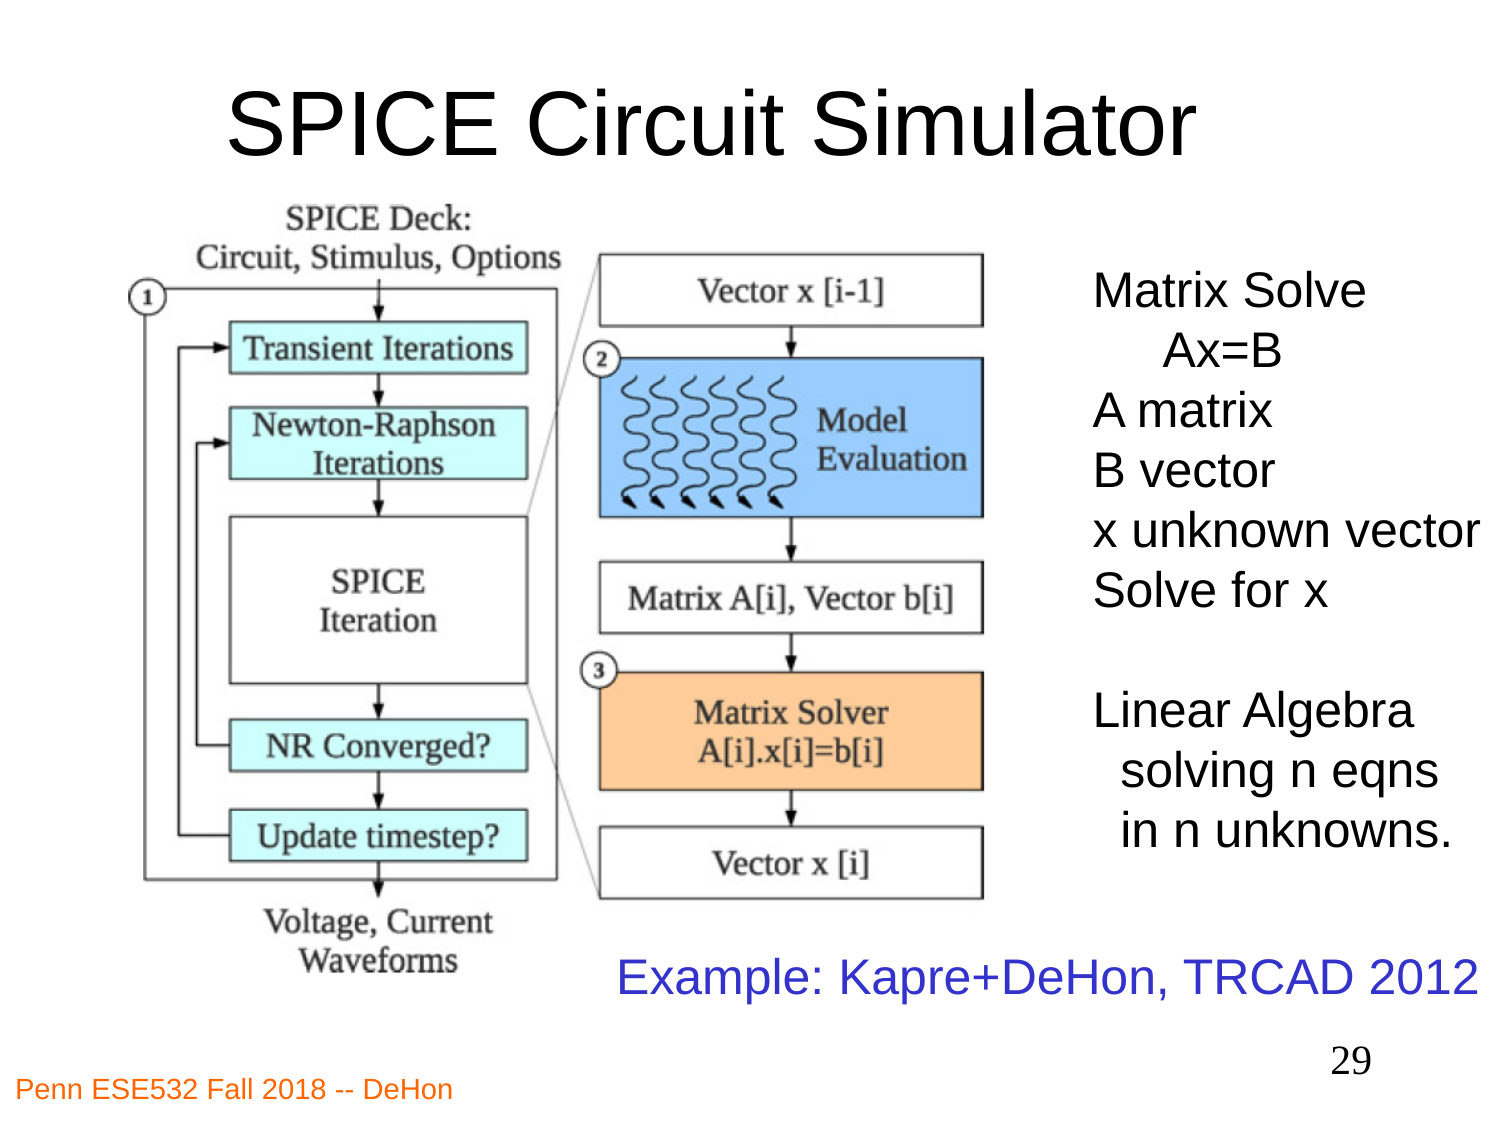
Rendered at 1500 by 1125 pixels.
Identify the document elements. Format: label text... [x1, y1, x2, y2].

text_box Matrix Solve Ax=B A matrix B vector x unknown vector Solve for x Linear Algebra solving n eqns in n unknowns. [1077, 249, 1497, 865]
slide_number 29 [1074, 1024, 1388, 1101]
title SPICE Circuit Simulator [74, 24, 1351, 213]
text_box Example: Kapre+DeHon, TRCAD 2012 [601, 937, 1495, 1013]
slide_number Penn ESE532 Fall 2018 -- DeHon [0, 1062, 688, 1125]
picture [112, 199, 1008, 974]
